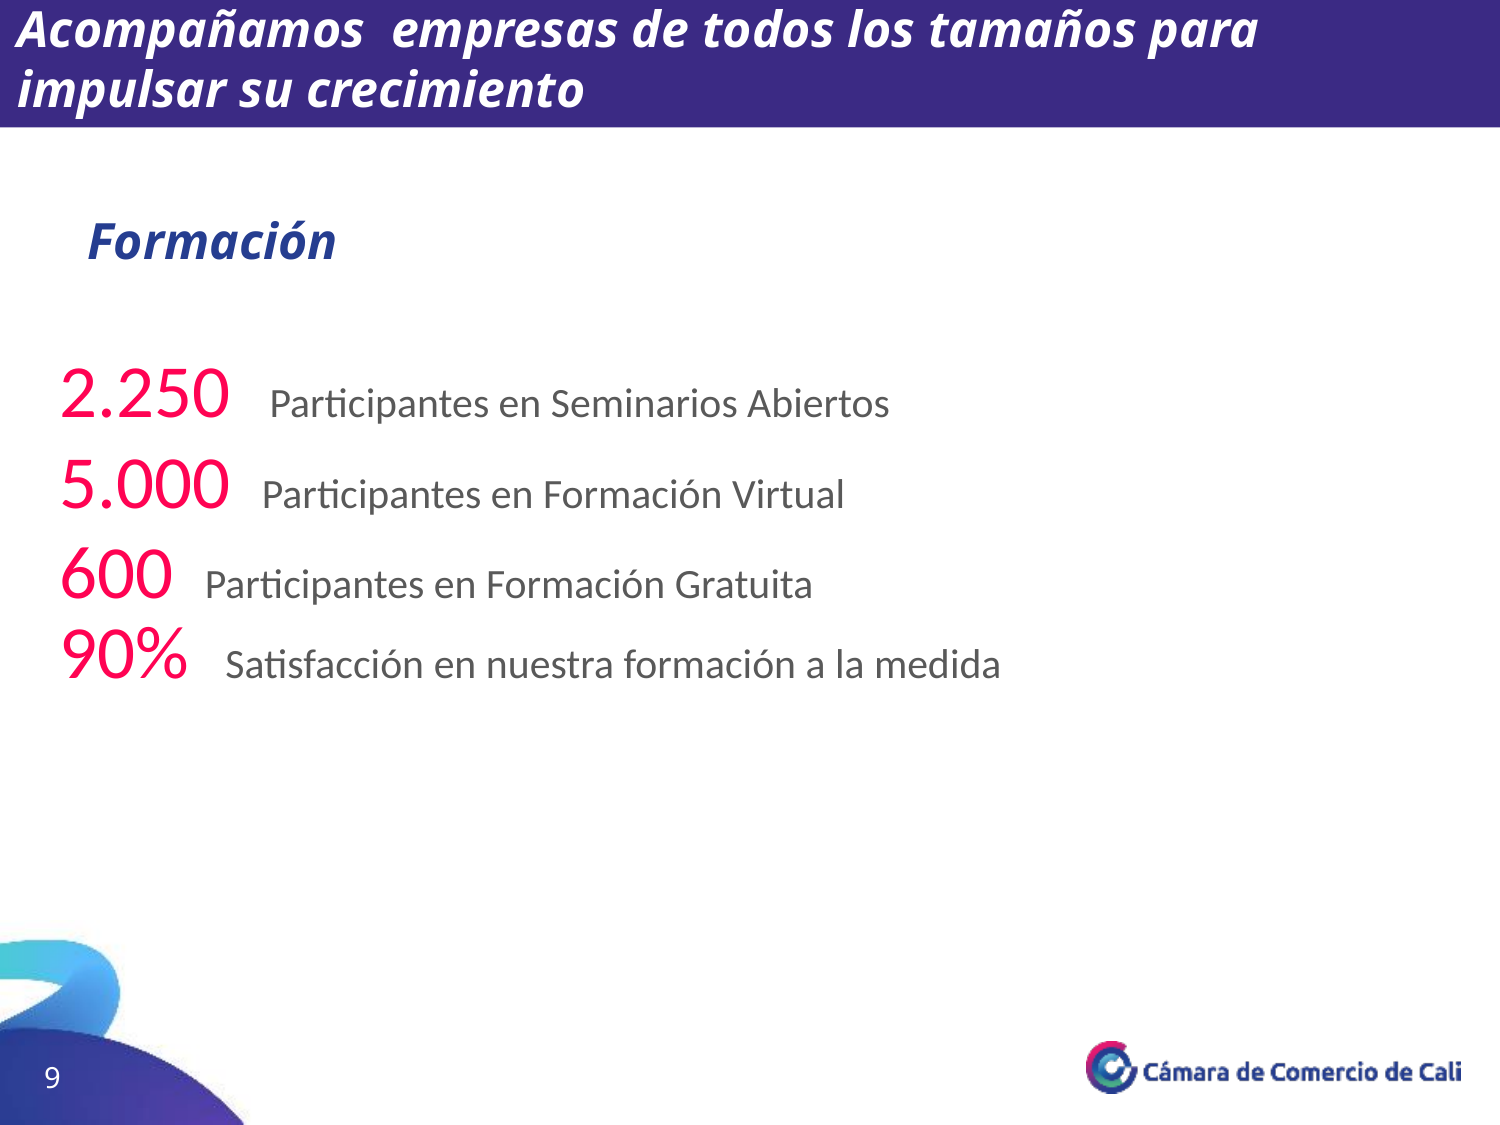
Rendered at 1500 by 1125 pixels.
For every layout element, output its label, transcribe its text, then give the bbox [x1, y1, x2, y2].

text_box Formación [72, 208, 1429, 357]
text_box 2.250 Participantes en Seminarios Abiertos 5.000 Participantes en Formación Virtual 600 Participantes en Formación Gratuita 90% Satisfacción en nuestra formación a la medida [44, 345, 1269, 872]
picture [0, 920, 1500, 1125]
text_box Acompañamos empresas de todos los tamaños para impulsar su crecimiento [2, 0, 1439, 126]
text_box [0, 0, 1500, 130]
